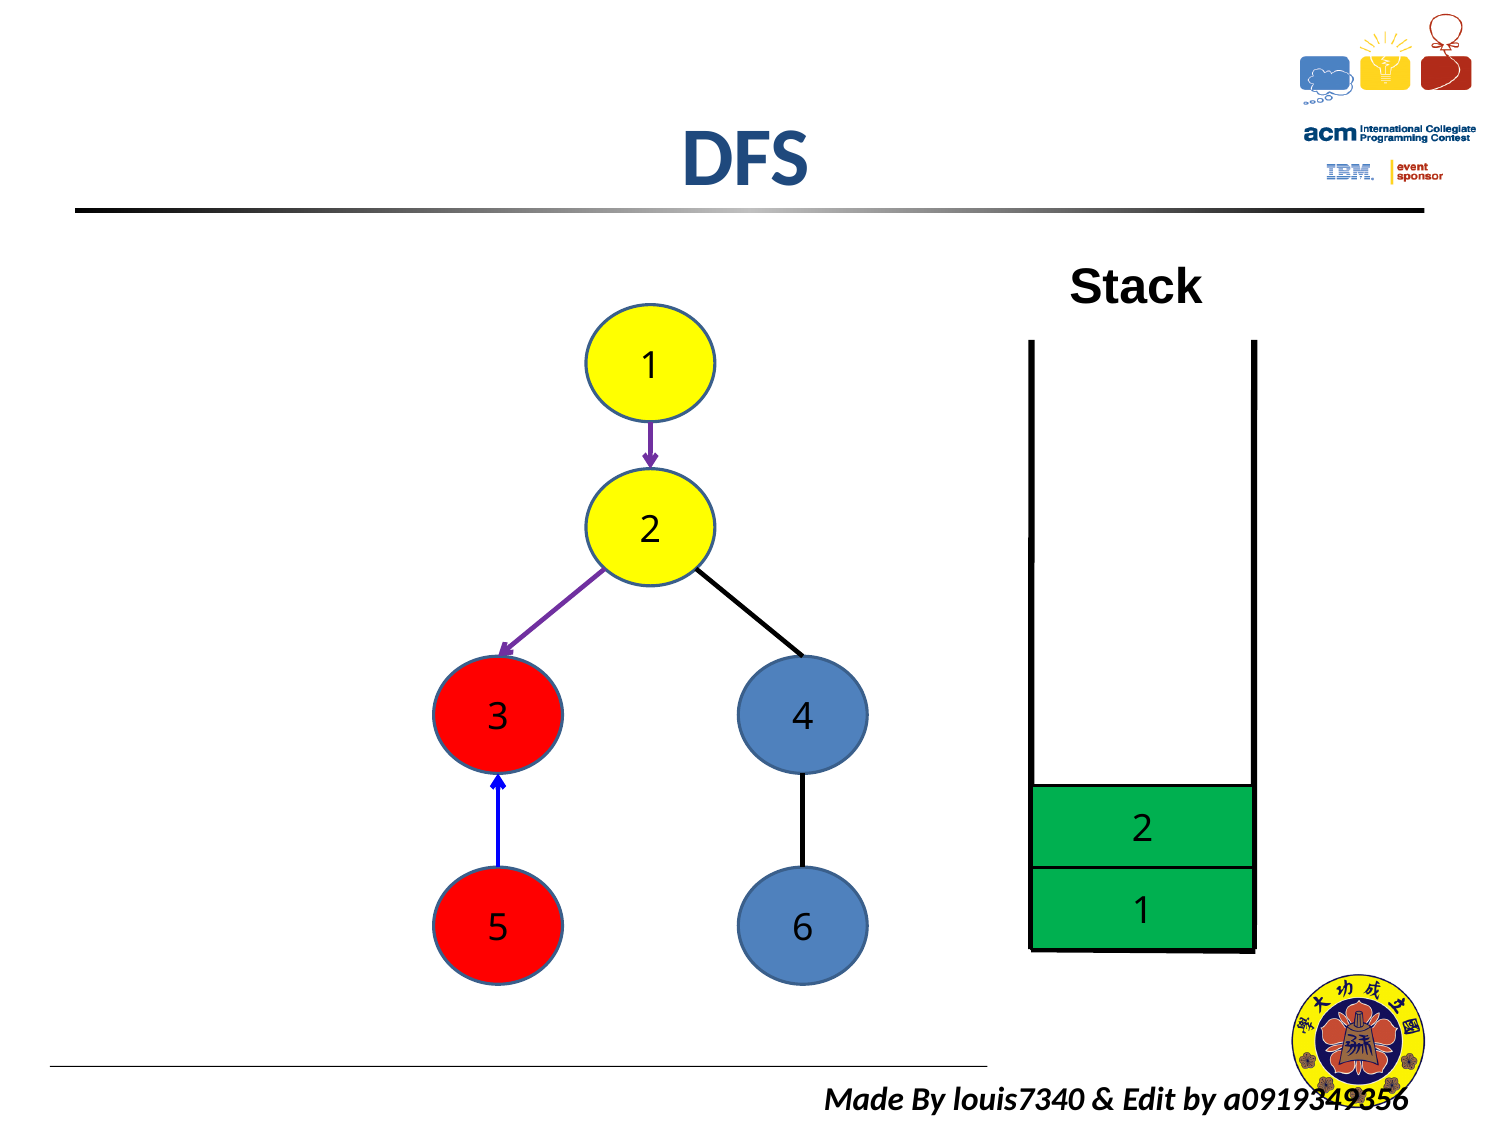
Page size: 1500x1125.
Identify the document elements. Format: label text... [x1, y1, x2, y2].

text_box 2 [584, 467, 717, 588]
title DFS [70, 58, 1421, 247]
picture [1292, 11, 1480, 188]
text_box 6 [736, 865, 869, 986]
text_box 3 [432, 654, 565, 775]
text_box 4 [736, 655, 869, 775]
text_box Stack [1054, 246, 1243, 321]
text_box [705, 558, 794, 667]
text_box 1 [584, 303, 717, 424]
picture [1282, 970, 1431, 1114]
text_box 1 [1030, 869, 1255, 940]
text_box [507, 558, 596, 667]
text_box 2 [1030, 784, 1255, 869]
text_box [1030, 948, 1256, 952]
text_box 5 [432, 865, 565, 986]
